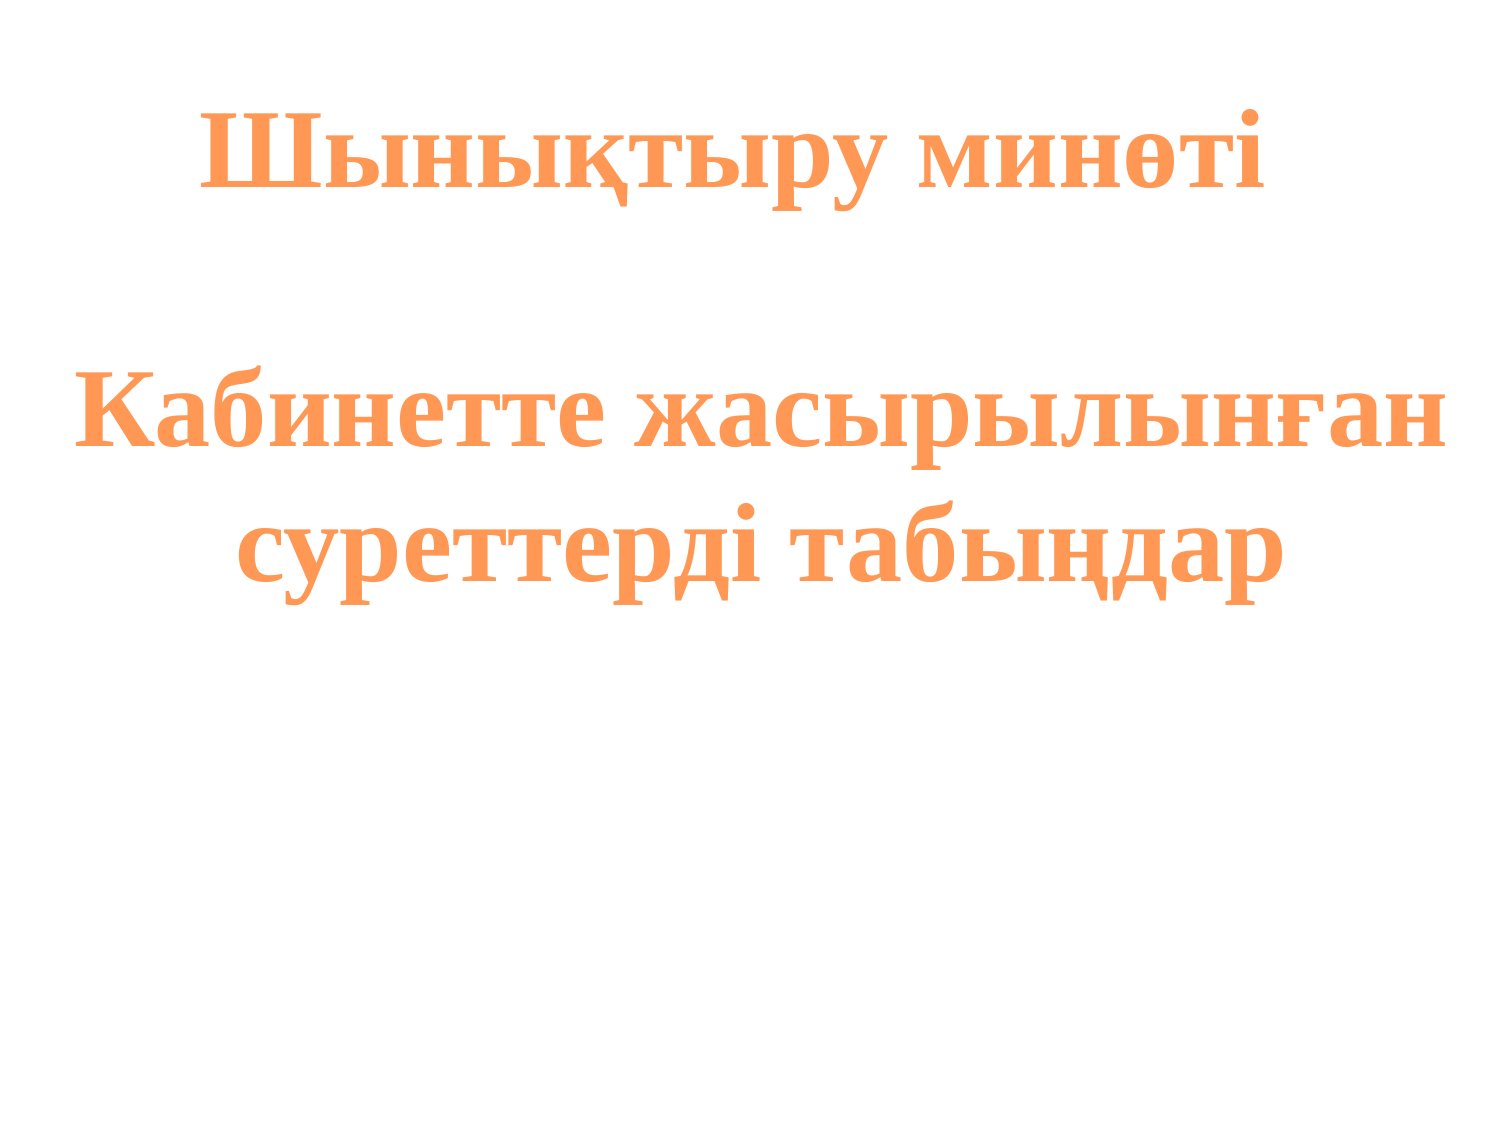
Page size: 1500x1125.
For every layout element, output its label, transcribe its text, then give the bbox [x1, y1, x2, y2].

text_box Кабинетте жасырылынған суреттерді табыңдар [21, 326, 1500, 612]
text_box Шынықтыру минөті [184, 67, 1281, 218]
